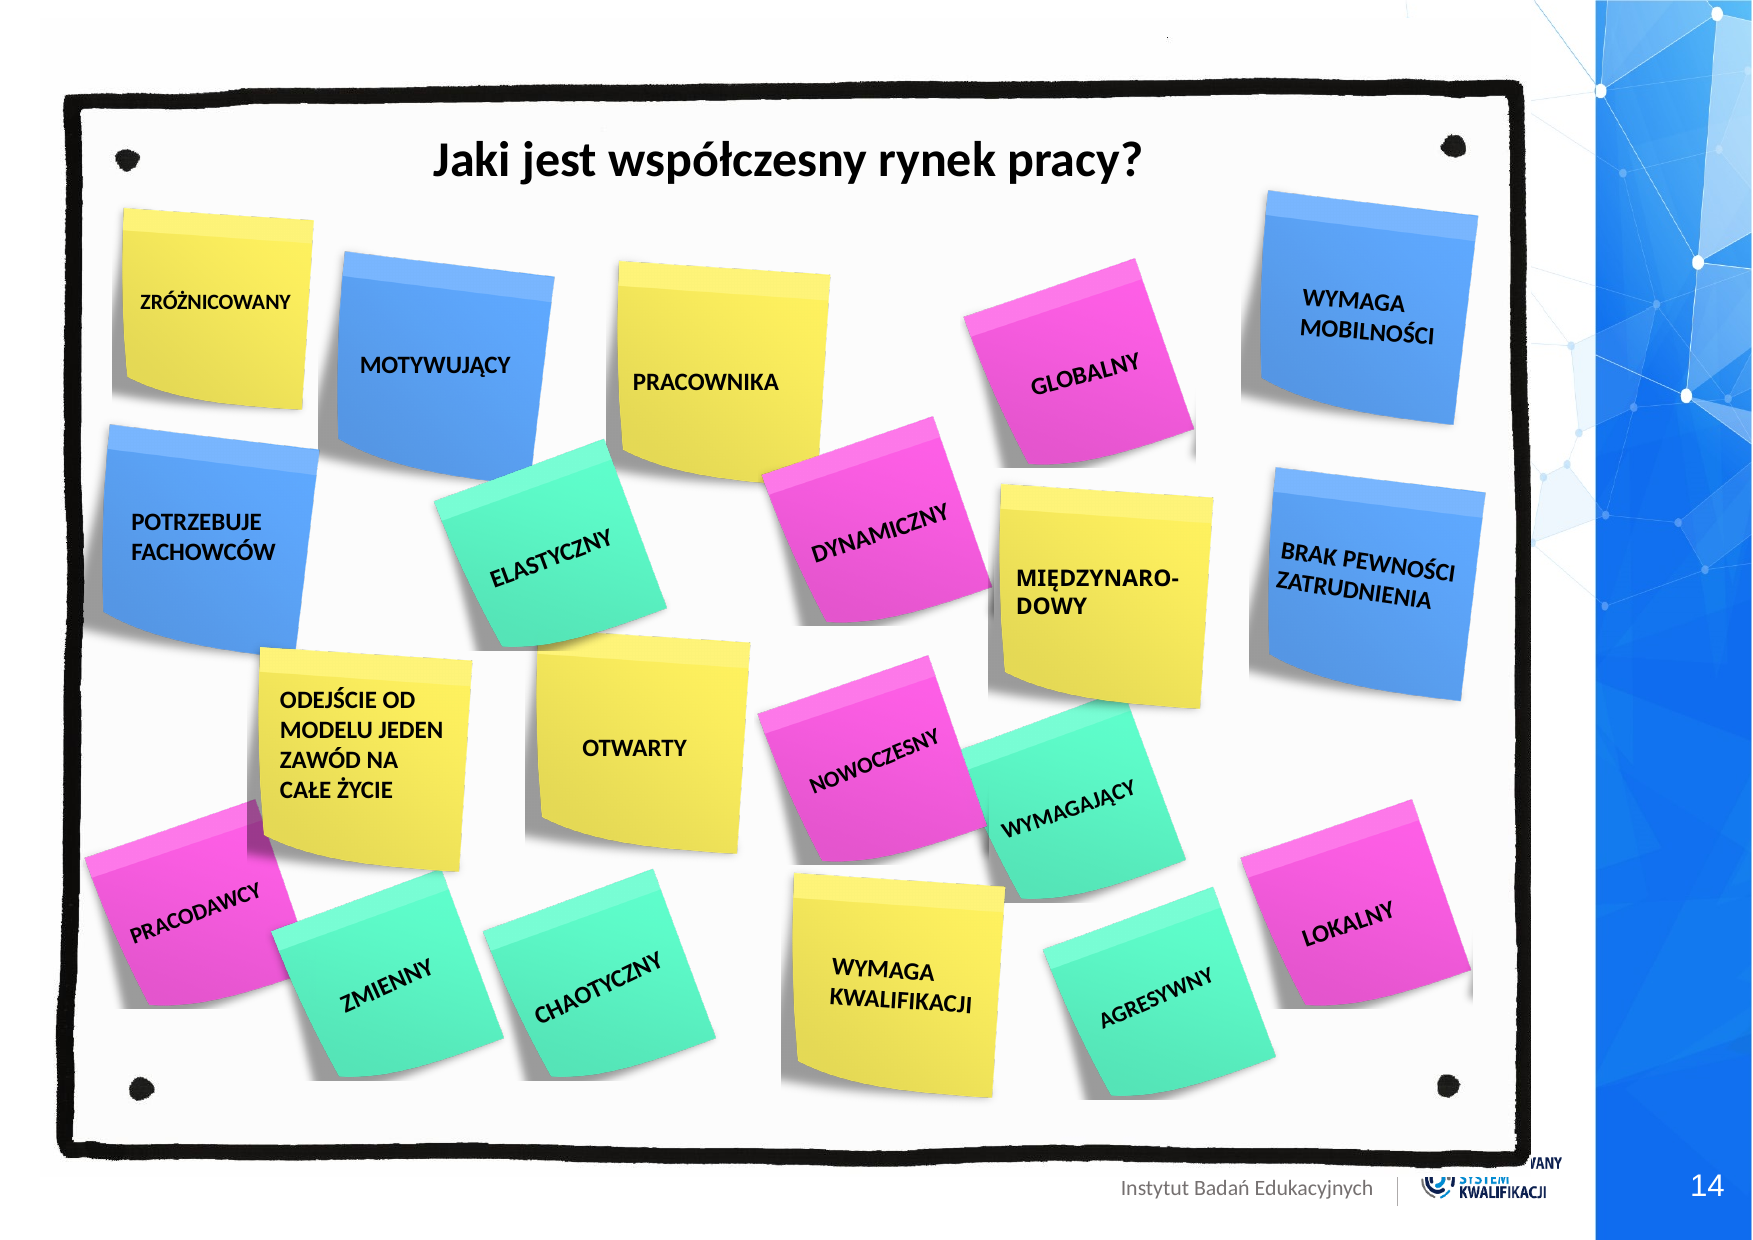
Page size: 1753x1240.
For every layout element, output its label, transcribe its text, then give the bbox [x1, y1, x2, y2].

text_box 14 [1646, 1151, 1737, 1216]
picture [40, 0, 1752, 1240]
